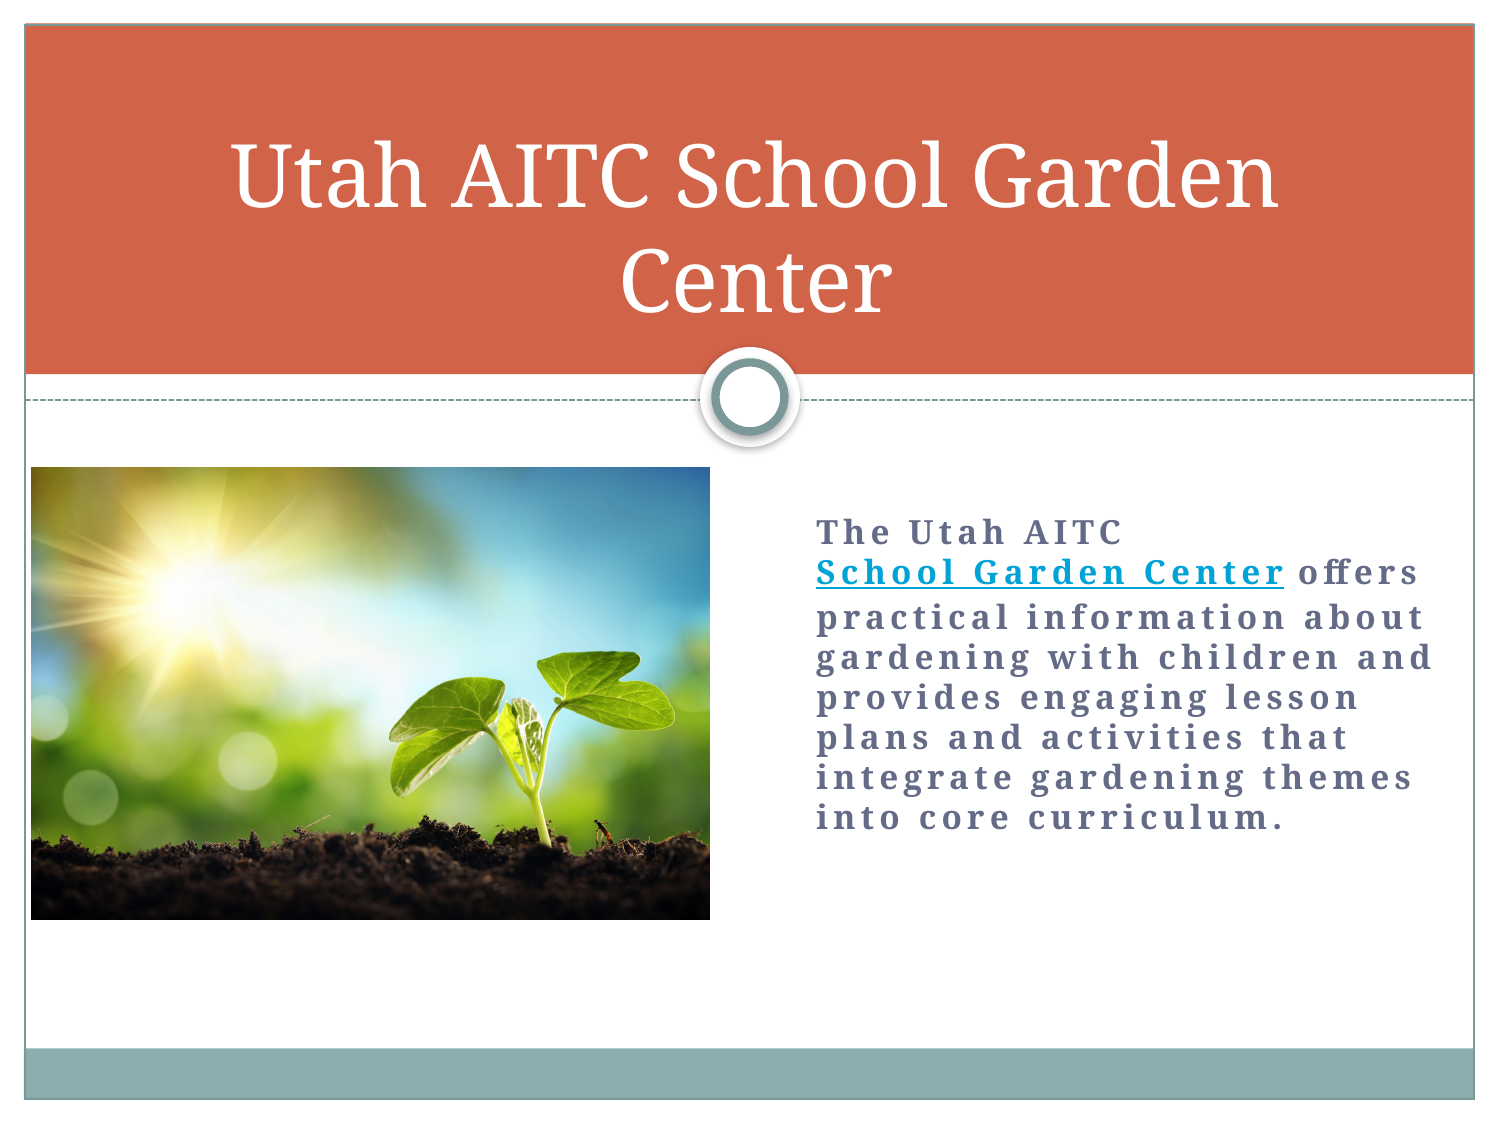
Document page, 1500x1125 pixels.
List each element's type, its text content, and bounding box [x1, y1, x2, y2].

list The Utah AITC School Garden Center offers practical information about gardening with children and provides engaging lesson plans and activities that integrate gardening themes into core curriculum. [801, 503, 1454, 1034]
picture [31, 467, 710, 921]
title Utah AITC School Garden Center [118, 87, 1394, 338]
